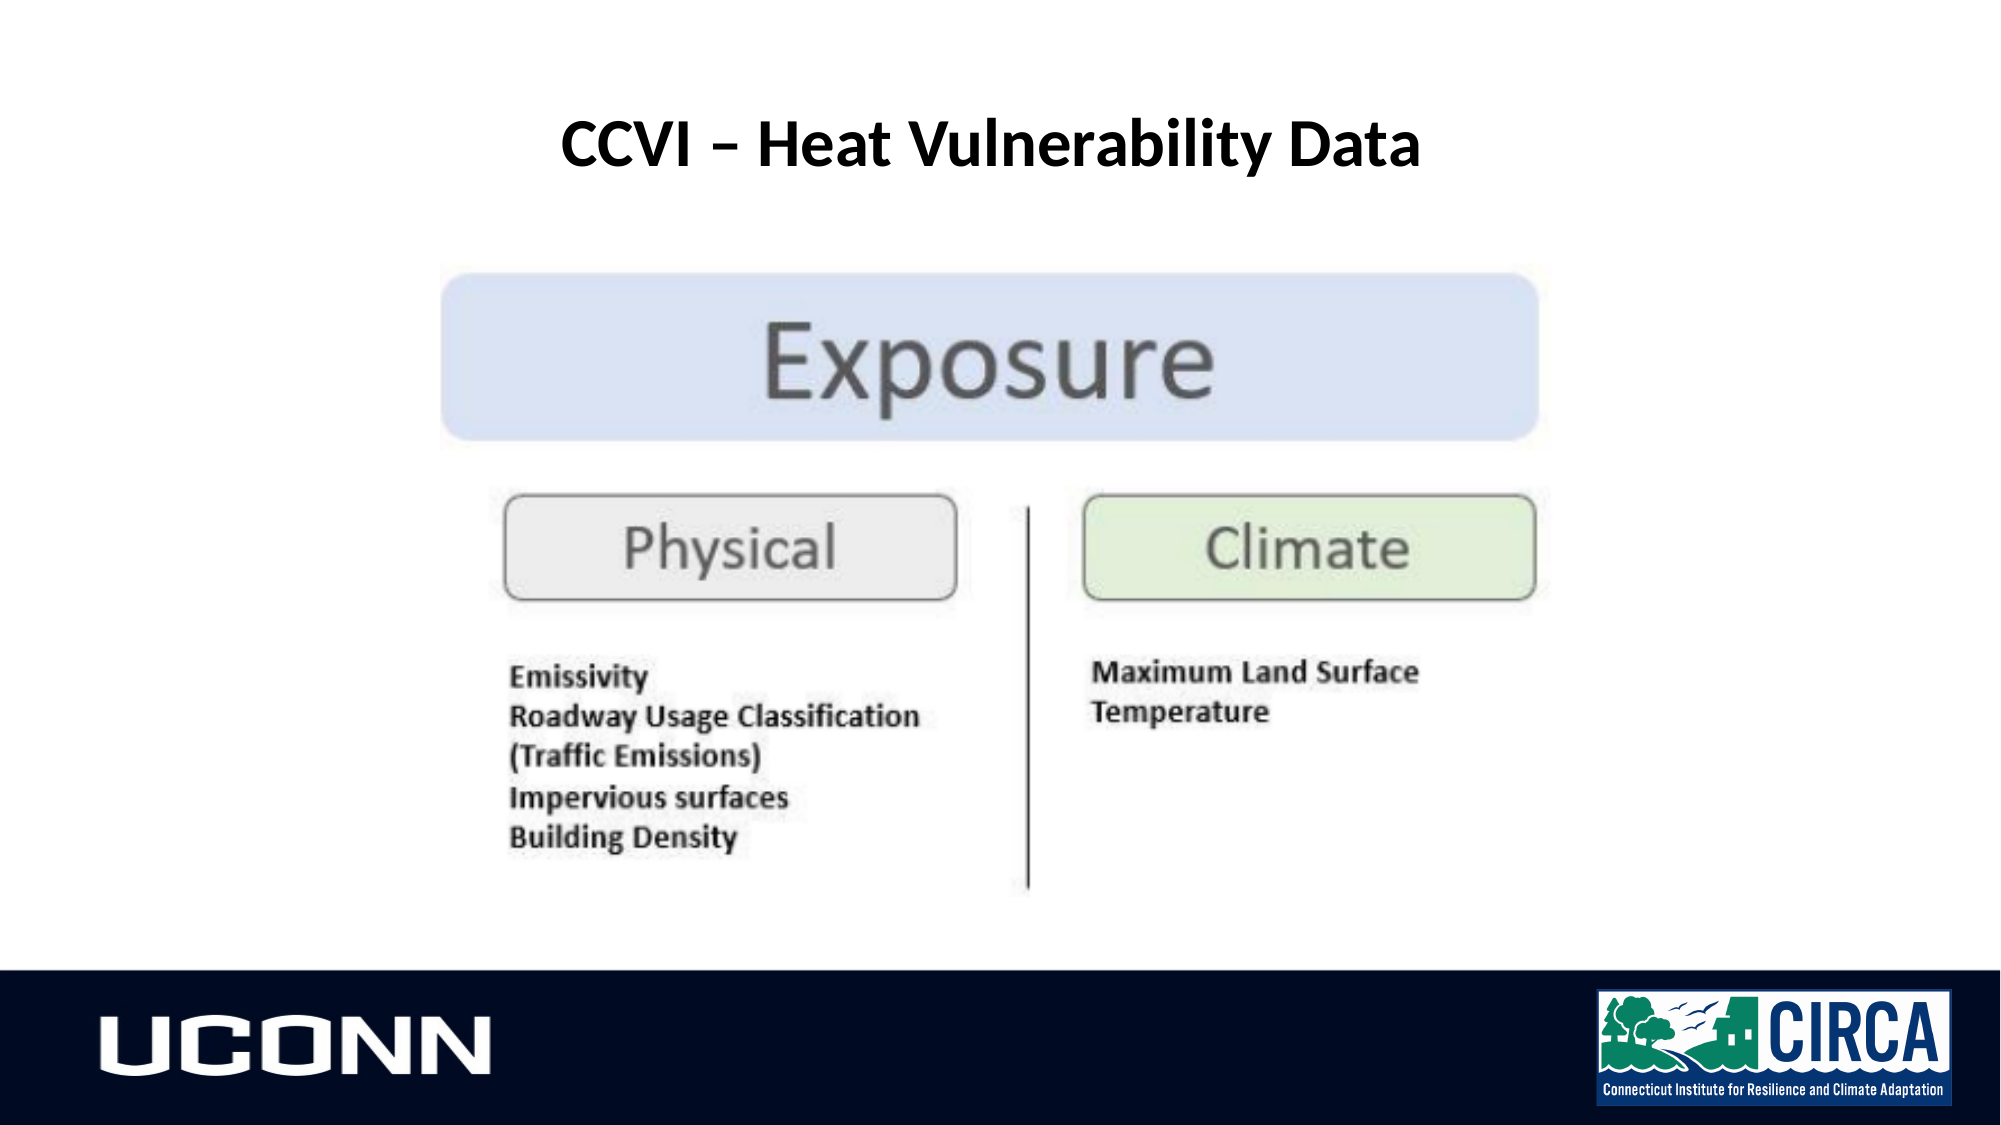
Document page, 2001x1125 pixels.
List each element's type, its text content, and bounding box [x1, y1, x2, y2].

picture [0, 0, 2001, 1125]
title CCVI – Heat Vulnerability Data [99, 45, 1900, 233]
